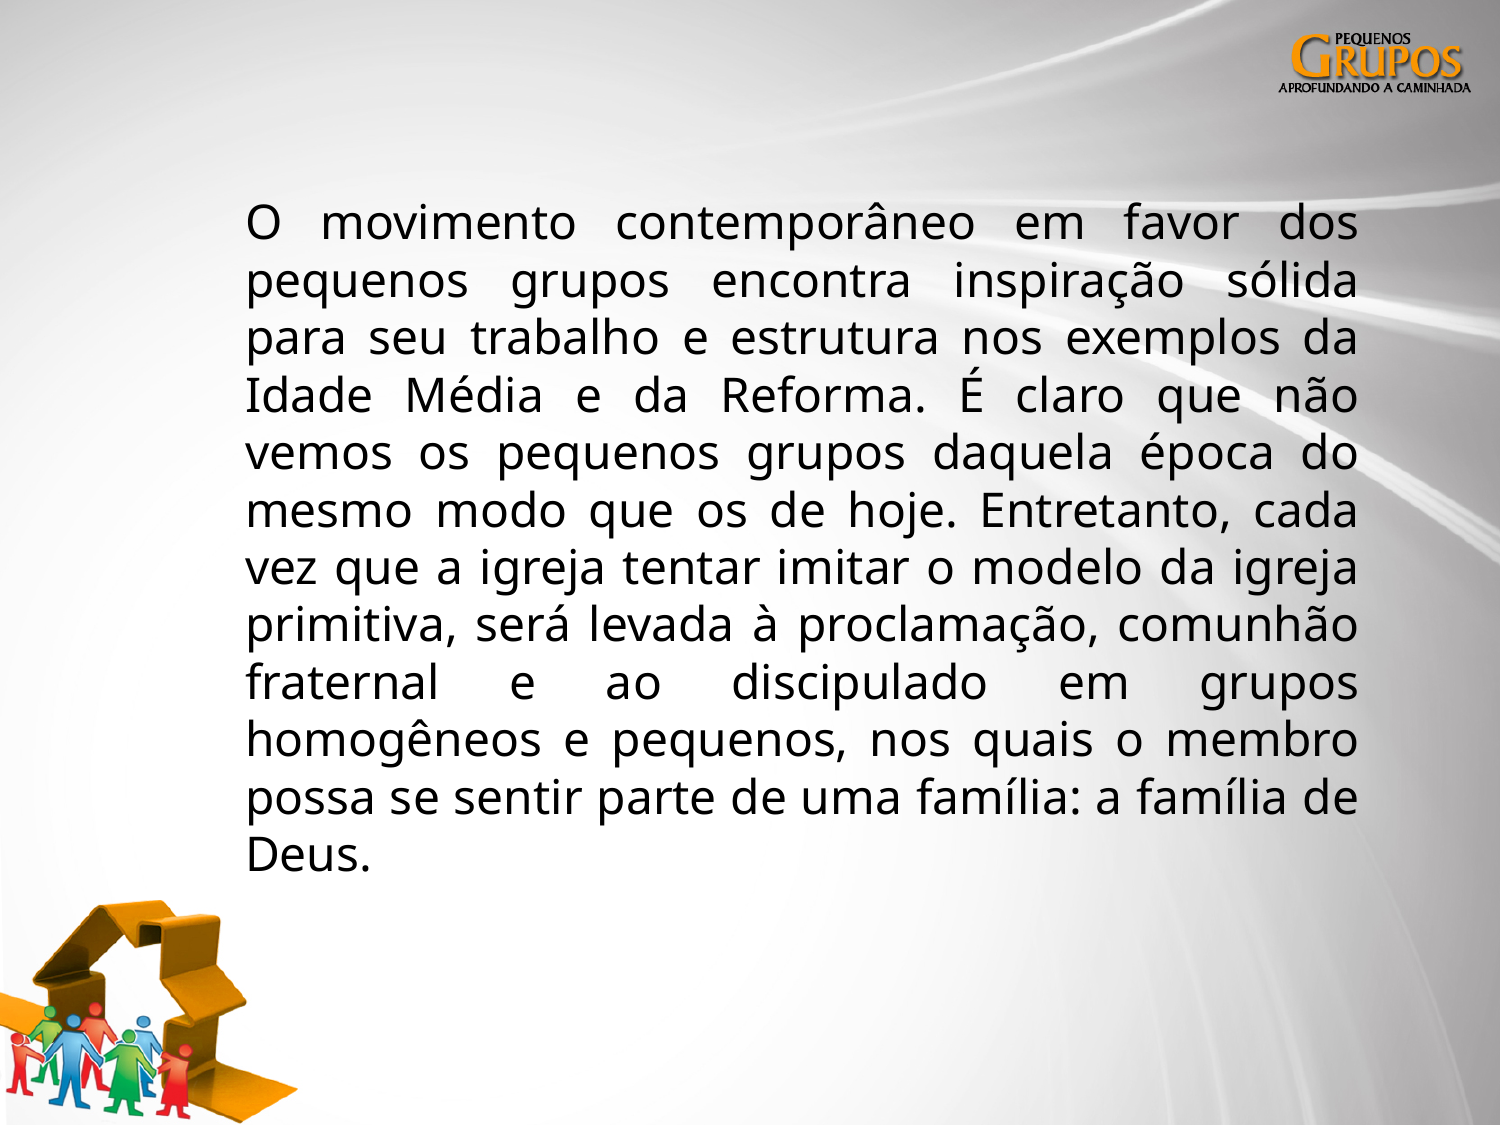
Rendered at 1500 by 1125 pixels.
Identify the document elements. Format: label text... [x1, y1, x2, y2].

picture [0, 0, 1500, 1125]
text_box O movimento contemporâneo em favor dos pequenos grupos encontra inspiração sólida para seu trabalho e estrutura nos exemplos da Idade Média e da Reforma. É claro que não vemos os pequenos grupos daquela época do mesmo modo que os de hoje. Entretanto, cada vez que a igreja tentar imitar o modelo da igreja primitiva, será levada à proclamação, comunhão fraternal e ao discipulado em grupos homogêneos e pequenos, nos quais o membro possa se sentir parte de uma família: a família de Deus. [230, 184, 1376, 934]
